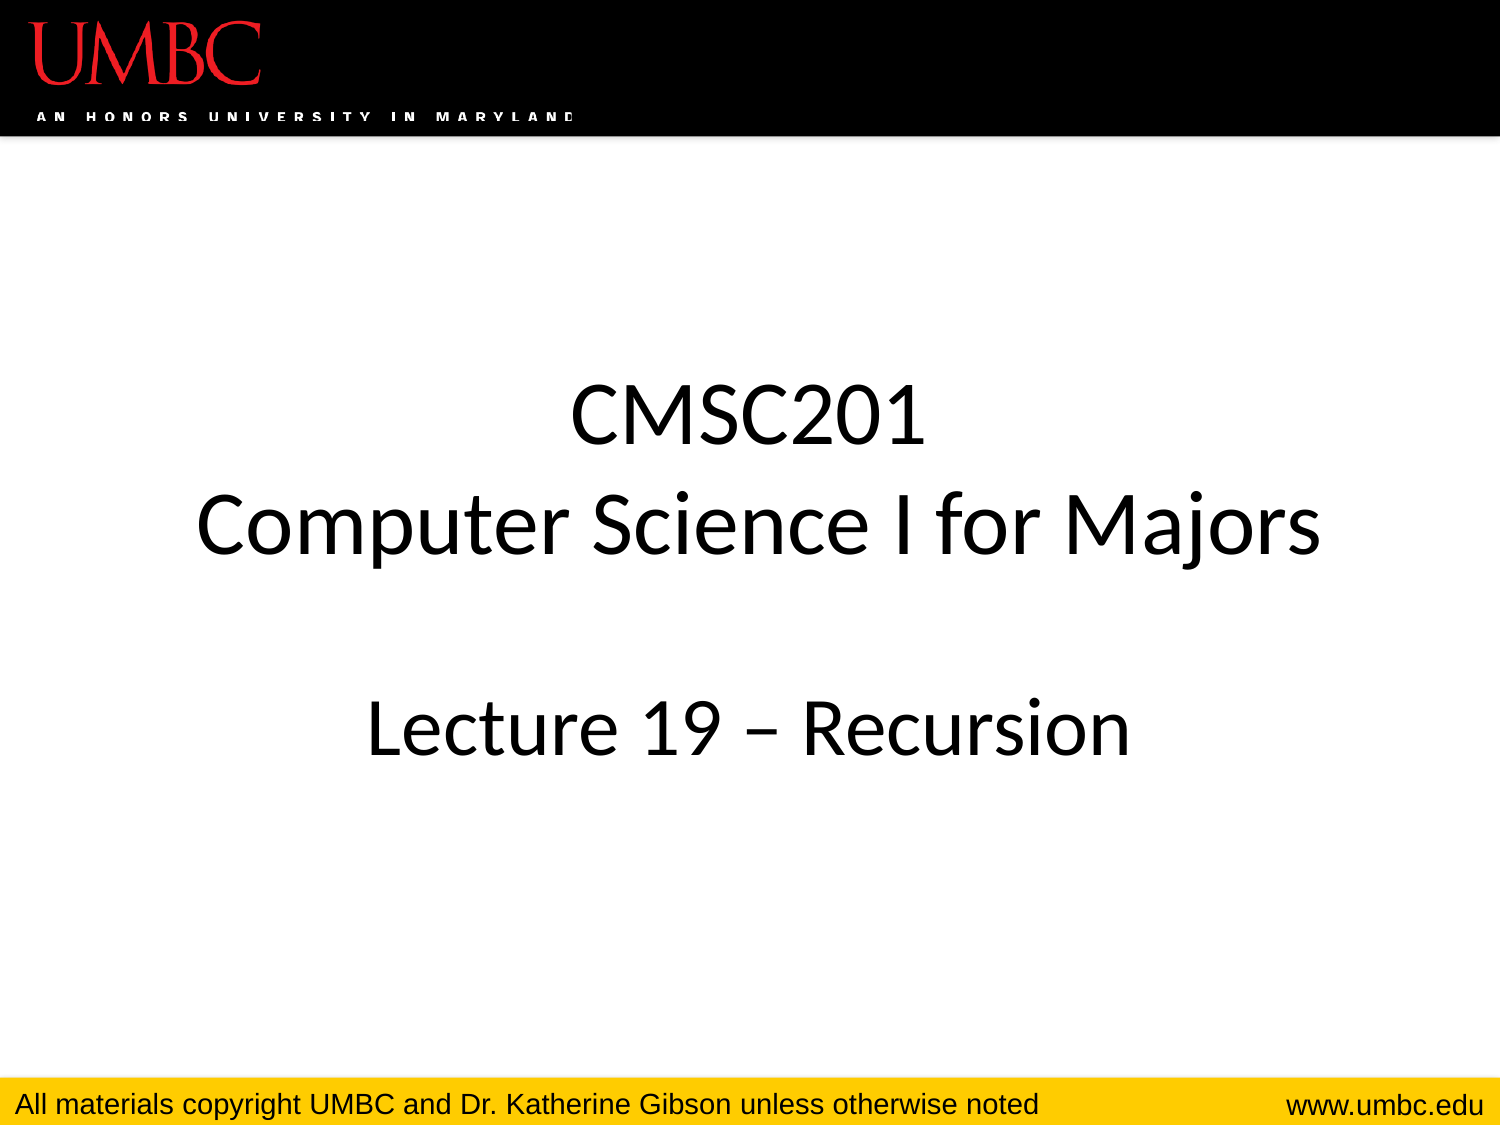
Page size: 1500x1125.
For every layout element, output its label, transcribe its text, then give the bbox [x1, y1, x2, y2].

title CMSC201 Computer Science I for Majors Lecture 19 – Recursion [12, 441, 1488, 683]
